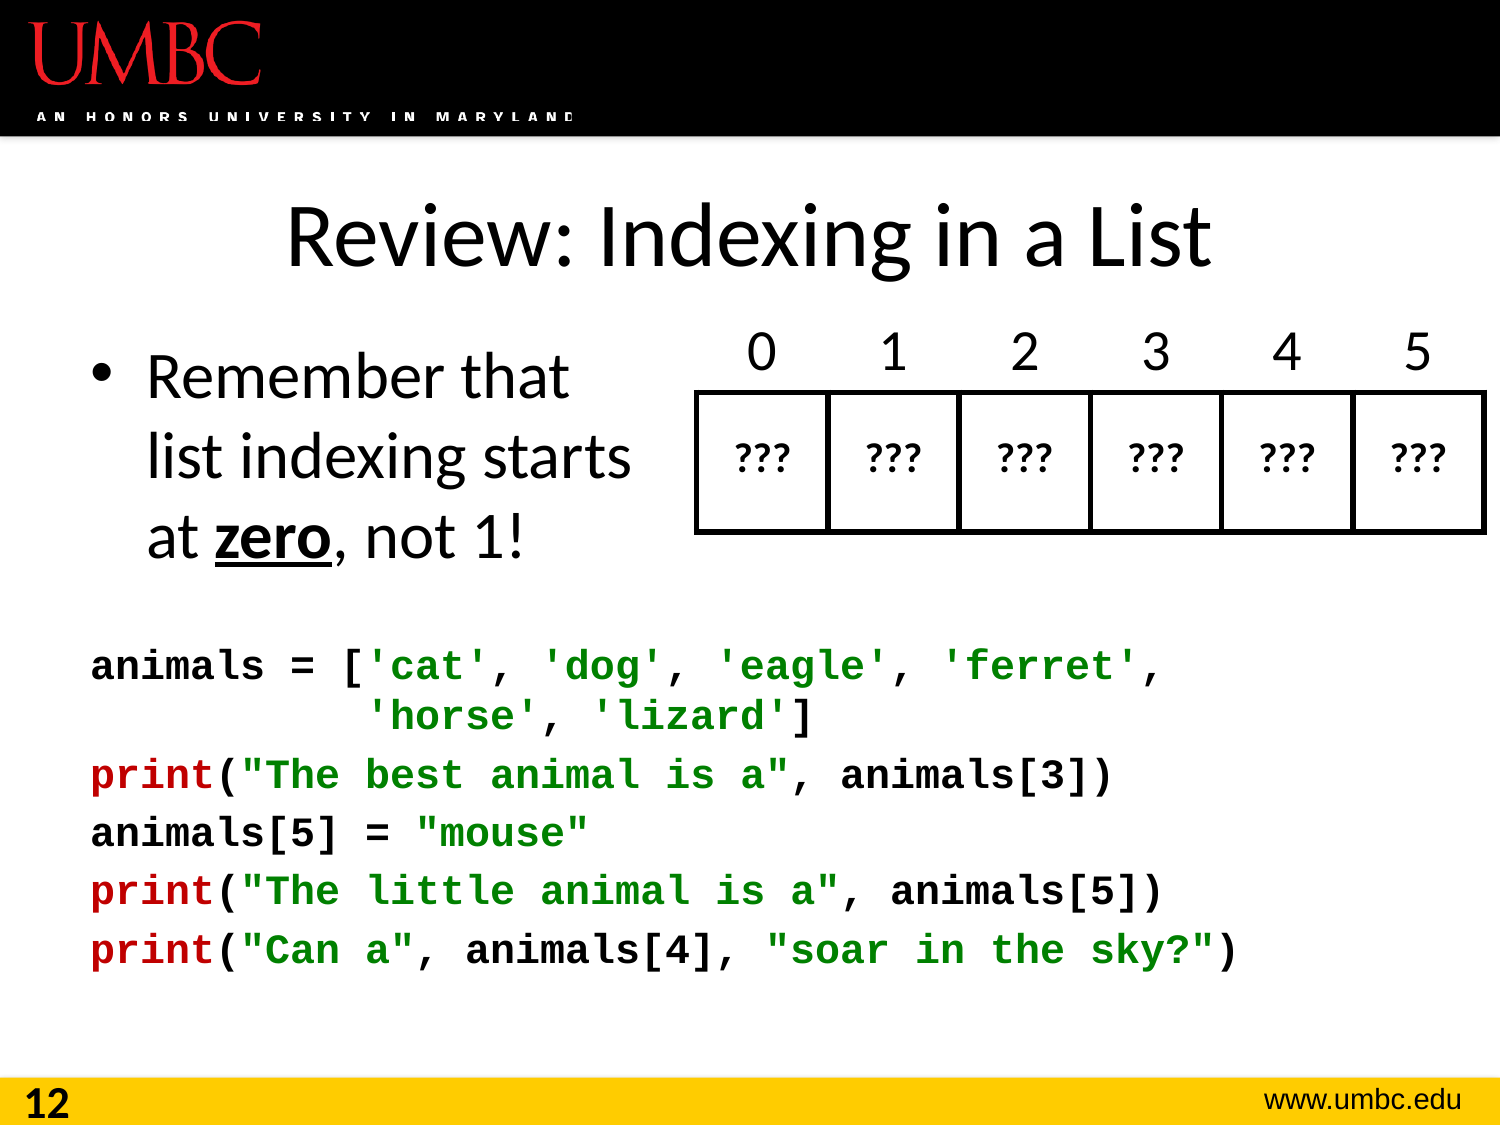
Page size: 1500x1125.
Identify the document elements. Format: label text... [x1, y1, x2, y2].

table_cell ??? [699, 395, 825, 529]
table_cell ??? [1093, 395, 1219, 529]
table_cell ??? [962, 395, 1088, 529]
slide_number 12 [0, 1065, 94, 1125]
table_header 0 [697, 319, 828, 390]
table_header 2 [959, 319, 1090, 390]
table_cell ??? [1356, 395, 1481, 529]
table_header 1 [828, 319, 959, 390]
table_cell ??? [1224, 395, 1350, 529]
table_cell ??? [831, 395, 956, 529]
list Remember that list indexing starts at zero, not 1! animals = ['cat', 'dog', 'eagle', 'ferret', 'horse', 'lizard'] print("The best animal is a", animals[3]) animals[5] = "mouse" print("The little animal is a", animals[5]) print("Can a", animals[4], "soar in the sky?") [75, 324, 1425, 1066]
table_header 5 [1353, 319, 1484, 390]
title Review: Indexing in a List [75, 136, 1425, 324]
table_header 3 [1090, 319, 1222, 390]
table_header 4 [1222, 319, 1353, 390]
